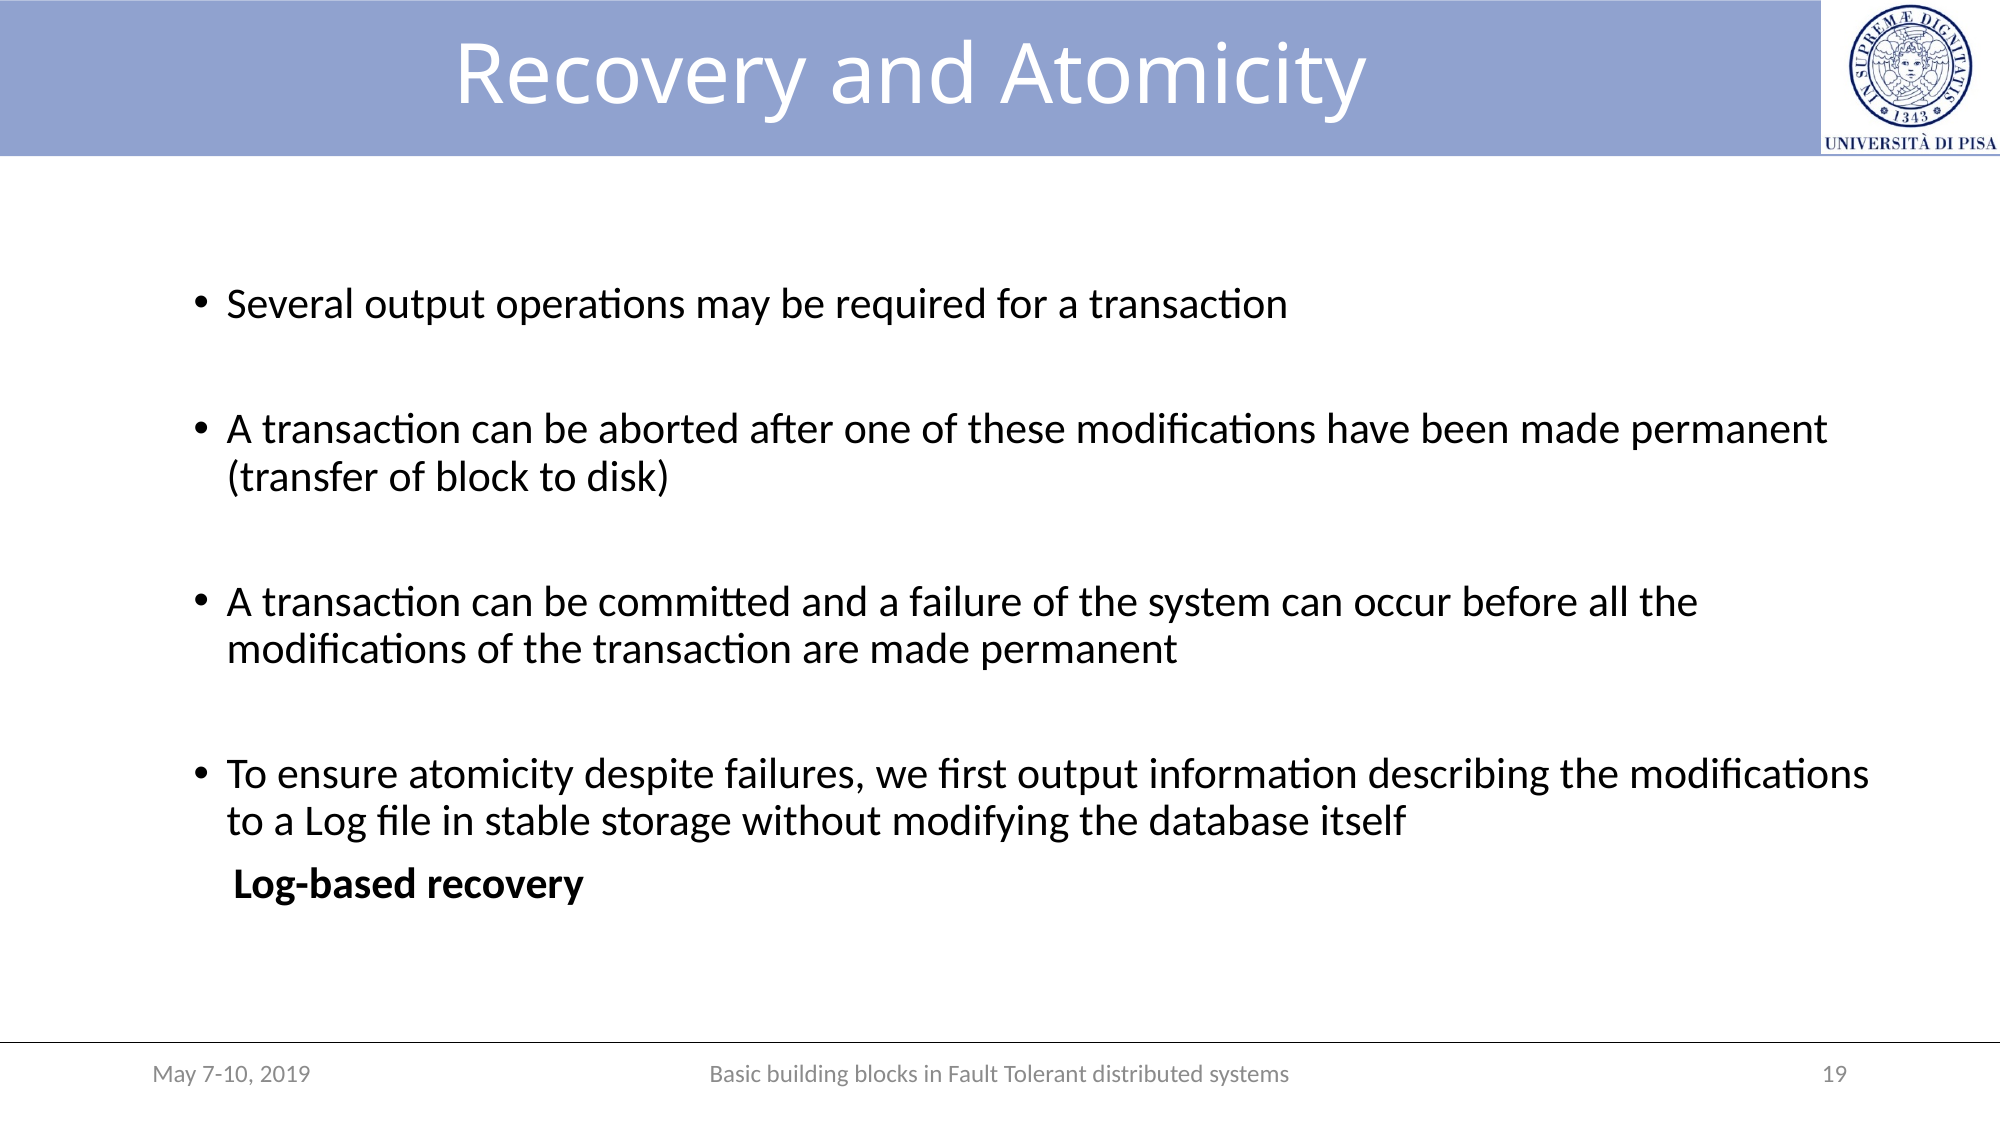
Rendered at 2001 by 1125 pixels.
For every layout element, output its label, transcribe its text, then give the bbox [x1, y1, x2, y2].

list Several output operations may be required for a transaction A transaction can be aborted after one of these modifications have been made permanent (transfer of block to disk) A transaction can be committed and a failure of the system can occur before all the modifications of the transaction are made permanent To ensure atomicity despite failures, we first output information describing the modifications to a Log file in stable storage without modifying the database itself Log-based recovery [178, 205, 1904, 920]
slide_number 19 [1412, 1042, 1863, 1103]
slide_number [137, 1042, 588, 1103]
title Recovery and Atomicity [0, 0, 1822, 154]
footer Basic building blocks in Fault Tolerant distributed systems [662, 1042, 1338, 1103]
picture [1822, 0, 2000, 154]
